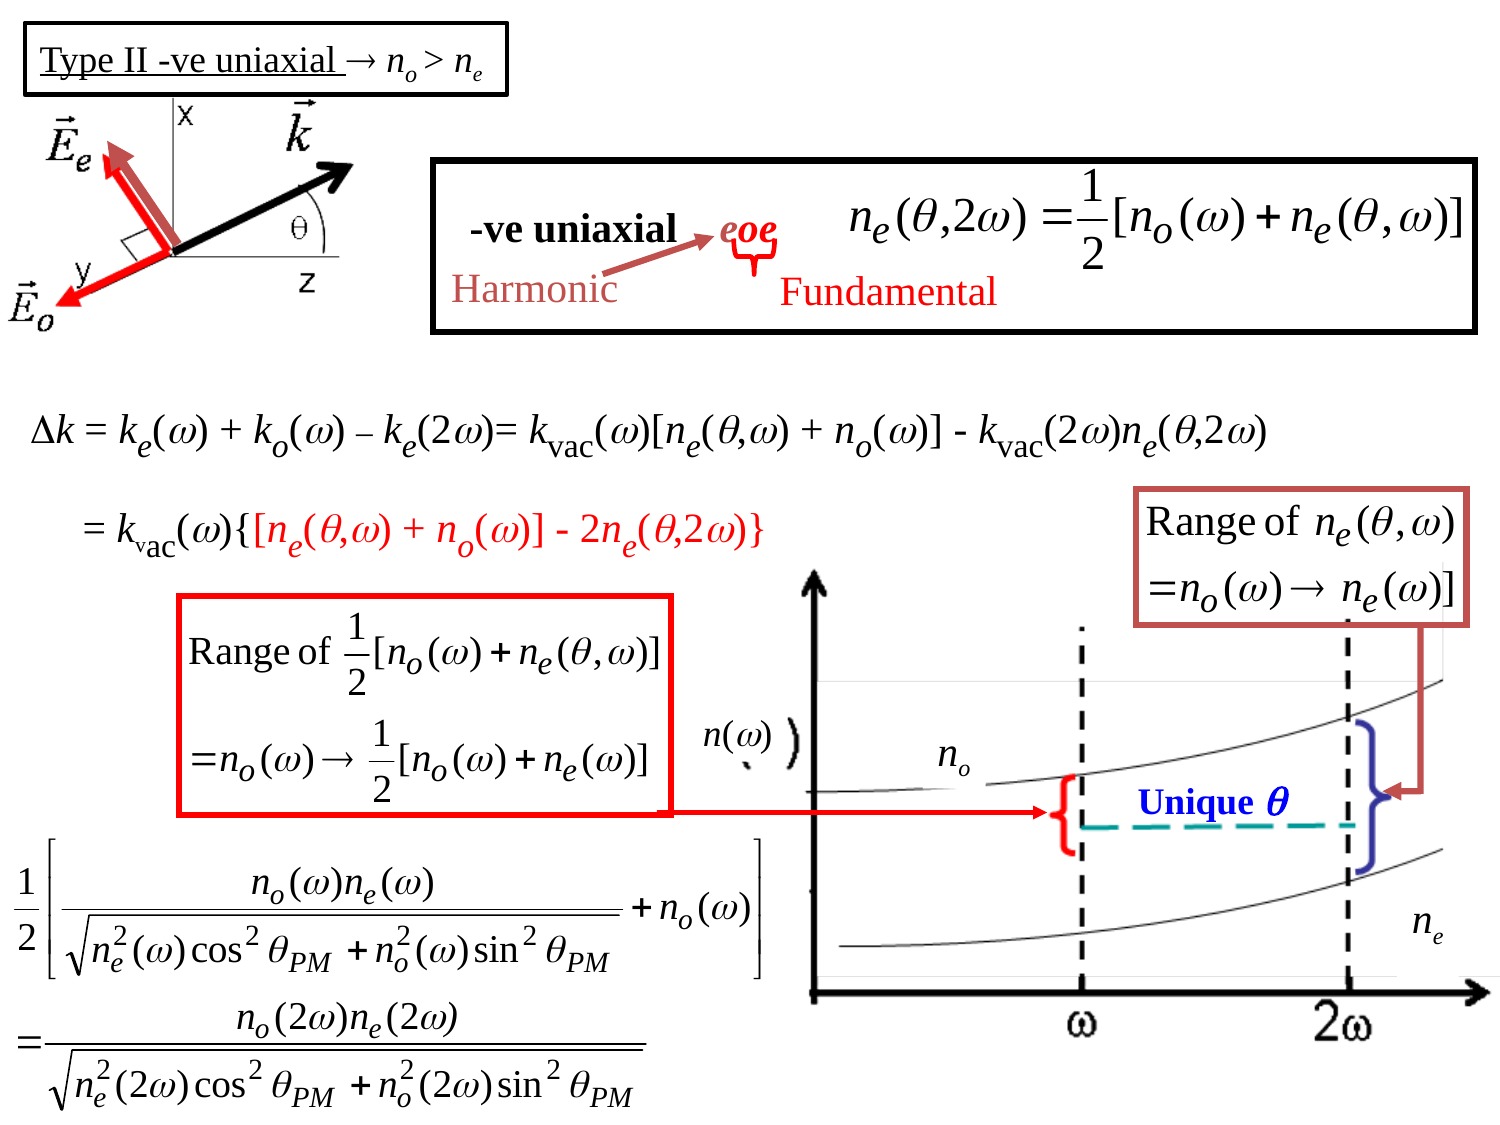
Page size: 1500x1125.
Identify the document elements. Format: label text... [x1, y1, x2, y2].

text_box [432, 154, 1476, 333]
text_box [656, 492, 1500, 1063]
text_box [181, 599, 651, 813]
text_box Type II -ve uniaxial  no > ne [24, 22, 508, 95]
text_box k = ke() + ko() – ke(2)= kvac()[ne(,) + no()] - kvac(2)ne(,2) = kvac(){[ne(,) + no()] - 2ne(,2)} [15, 357, 1283, 572]
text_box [2, 85, 368, 343]
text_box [7, 830, 777, 1120]
